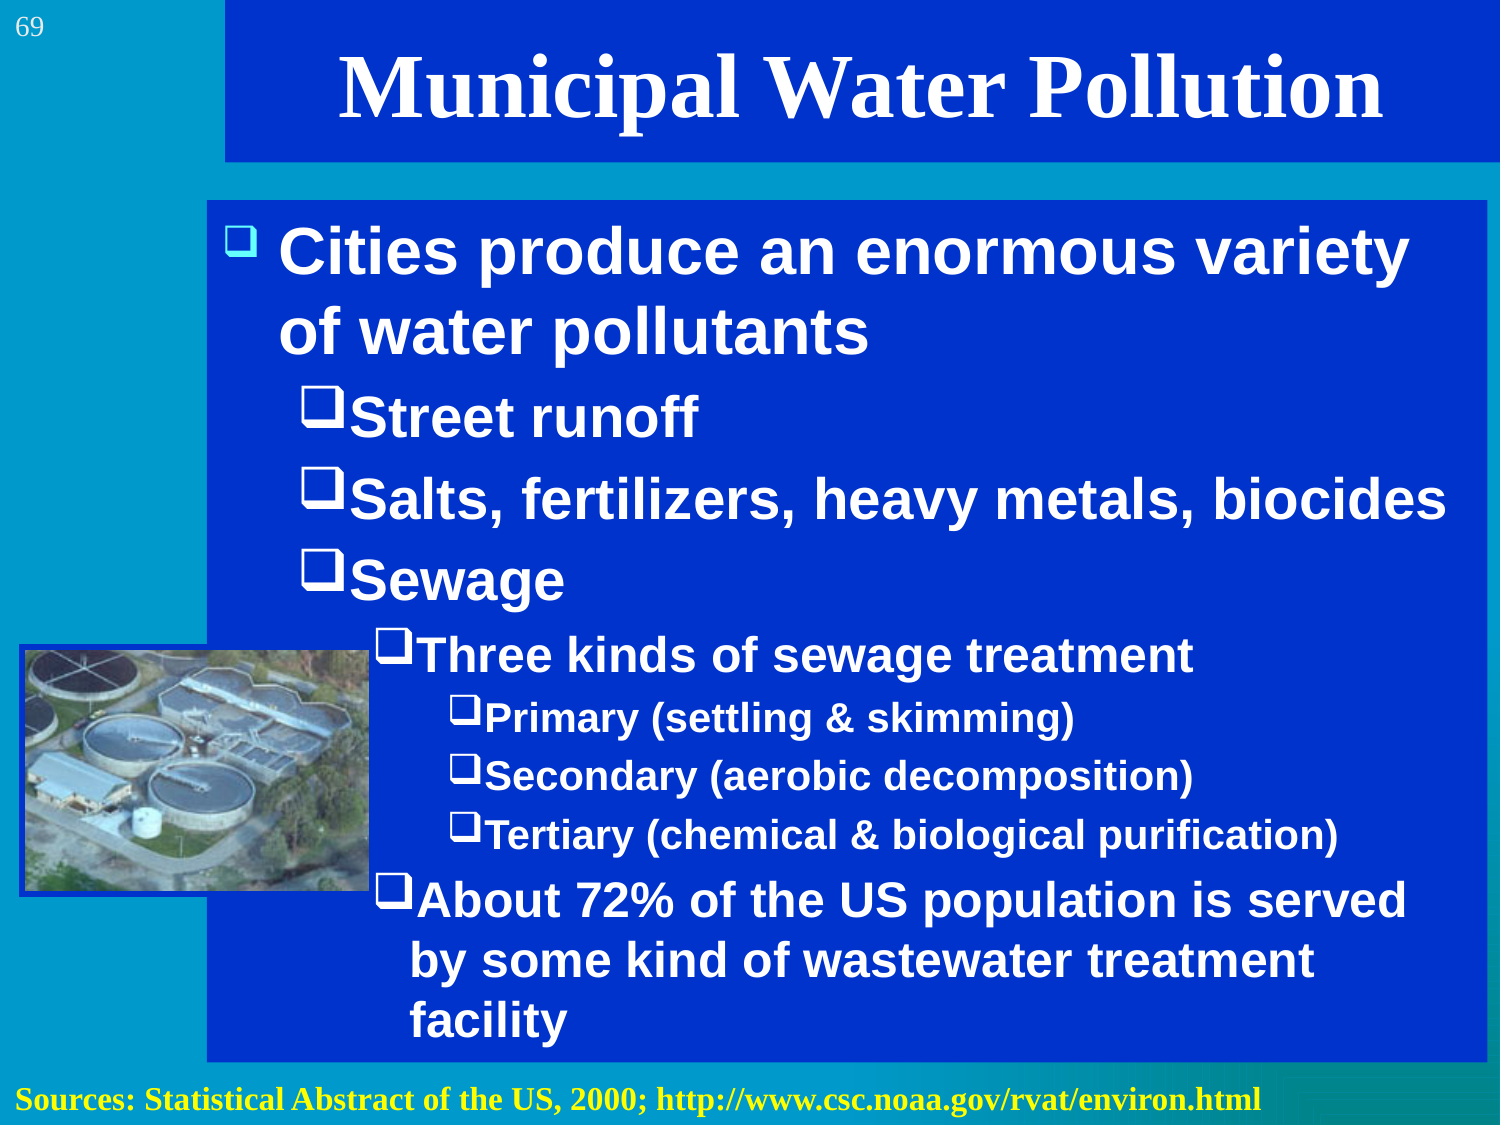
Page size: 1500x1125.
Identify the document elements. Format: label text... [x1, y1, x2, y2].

list Cities produce an enormous variety of water pollutants Street runoff Salts, fertilizers, heavy metals, biocides Sewage Three kinds of sewage treatment Primary (settling & skimming) Secondary (aerobic decomposition) Tertiary (chemical & biological purification) About 72% of the US population is served by some kind of wastewater treatment facility [206, 200, 1488, 1063]
text_box Sources: Statistical Abstract of the US, 2000; http://www.csc.noaa.gov/rvat/environ.html [0, 1069, 1500, 1125]
title Municipal Water Pollution [225, 0, 1500, 163]
picture [24, 649, 369, 891]
slide_number 69 [0, 0, 225, 50]
